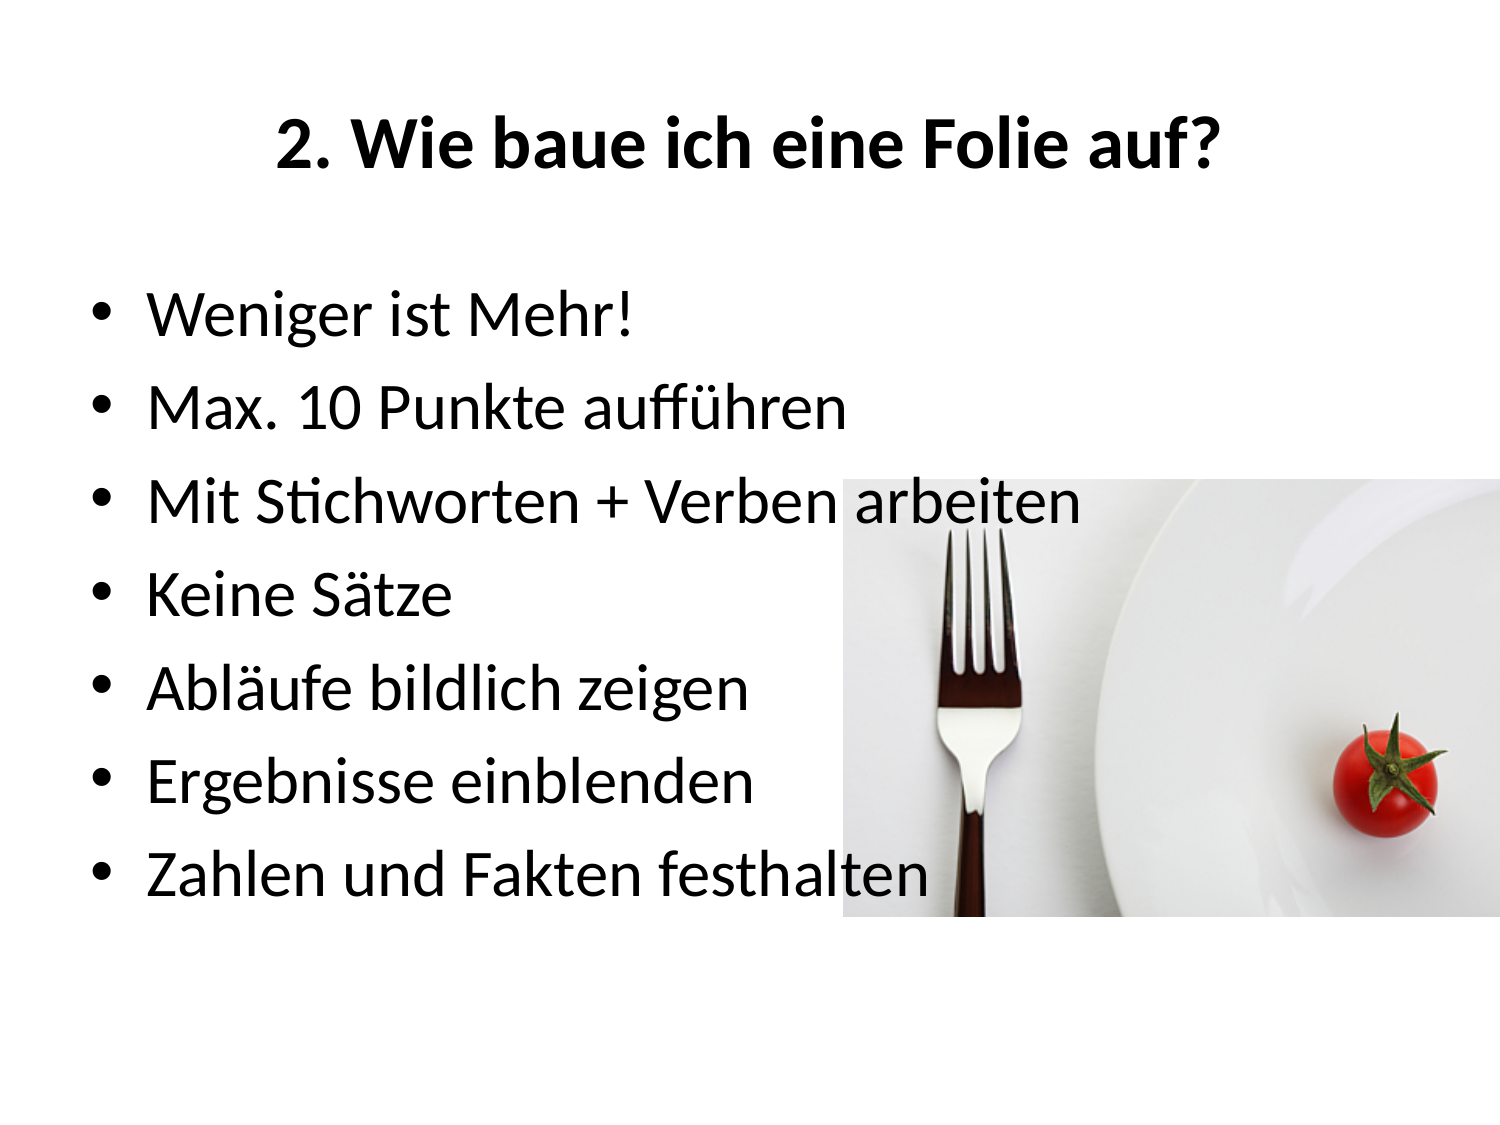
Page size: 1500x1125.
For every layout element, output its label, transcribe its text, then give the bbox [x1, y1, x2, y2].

list Weniger ist Mehr! Max. 10 Punkte aufführen Mit Stichworten + Verben arbeiten Keine Sätze Abläufe bildlich zeigen Ergebnisse einblenden Zahlen und Fakten festhalten [75, 262, 1425, 1005]
picture [843, 479, 1500, 918]
title 2. Wie baue ich eine Folie auf? [75, 45, 1425, 233]
